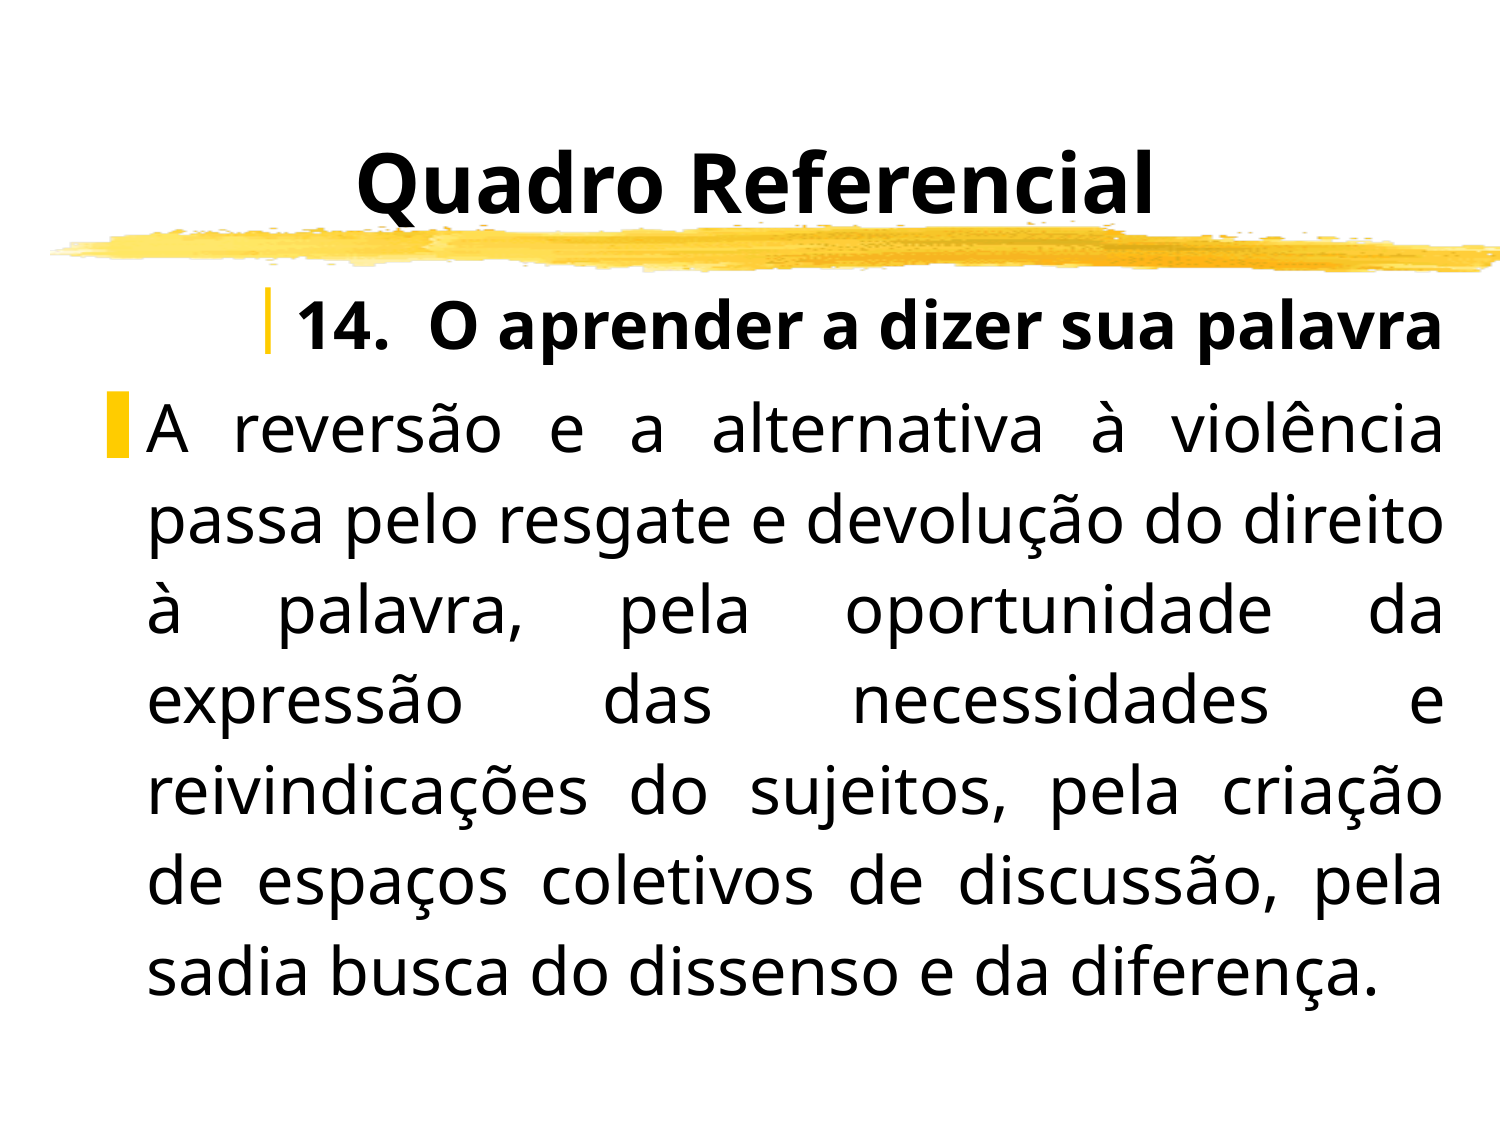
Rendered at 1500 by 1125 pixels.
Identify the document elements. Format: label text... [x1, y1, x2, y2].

list 14. O aprender a dizer sua palavra A reversão e a alternativa à violência passa pelo resgate e devolução do direito à palavra, pela oportunidade da expressão das necessidades e reivindicações do sujeitos, pela criação de espaços coletivos de discussão, pela sadia busca do dissenso e da diferença. [75, 275, 1463, 957]
title Quadro Referencial [24, 75, 1488, 238]
picture [50, 215, 1500, 284]
